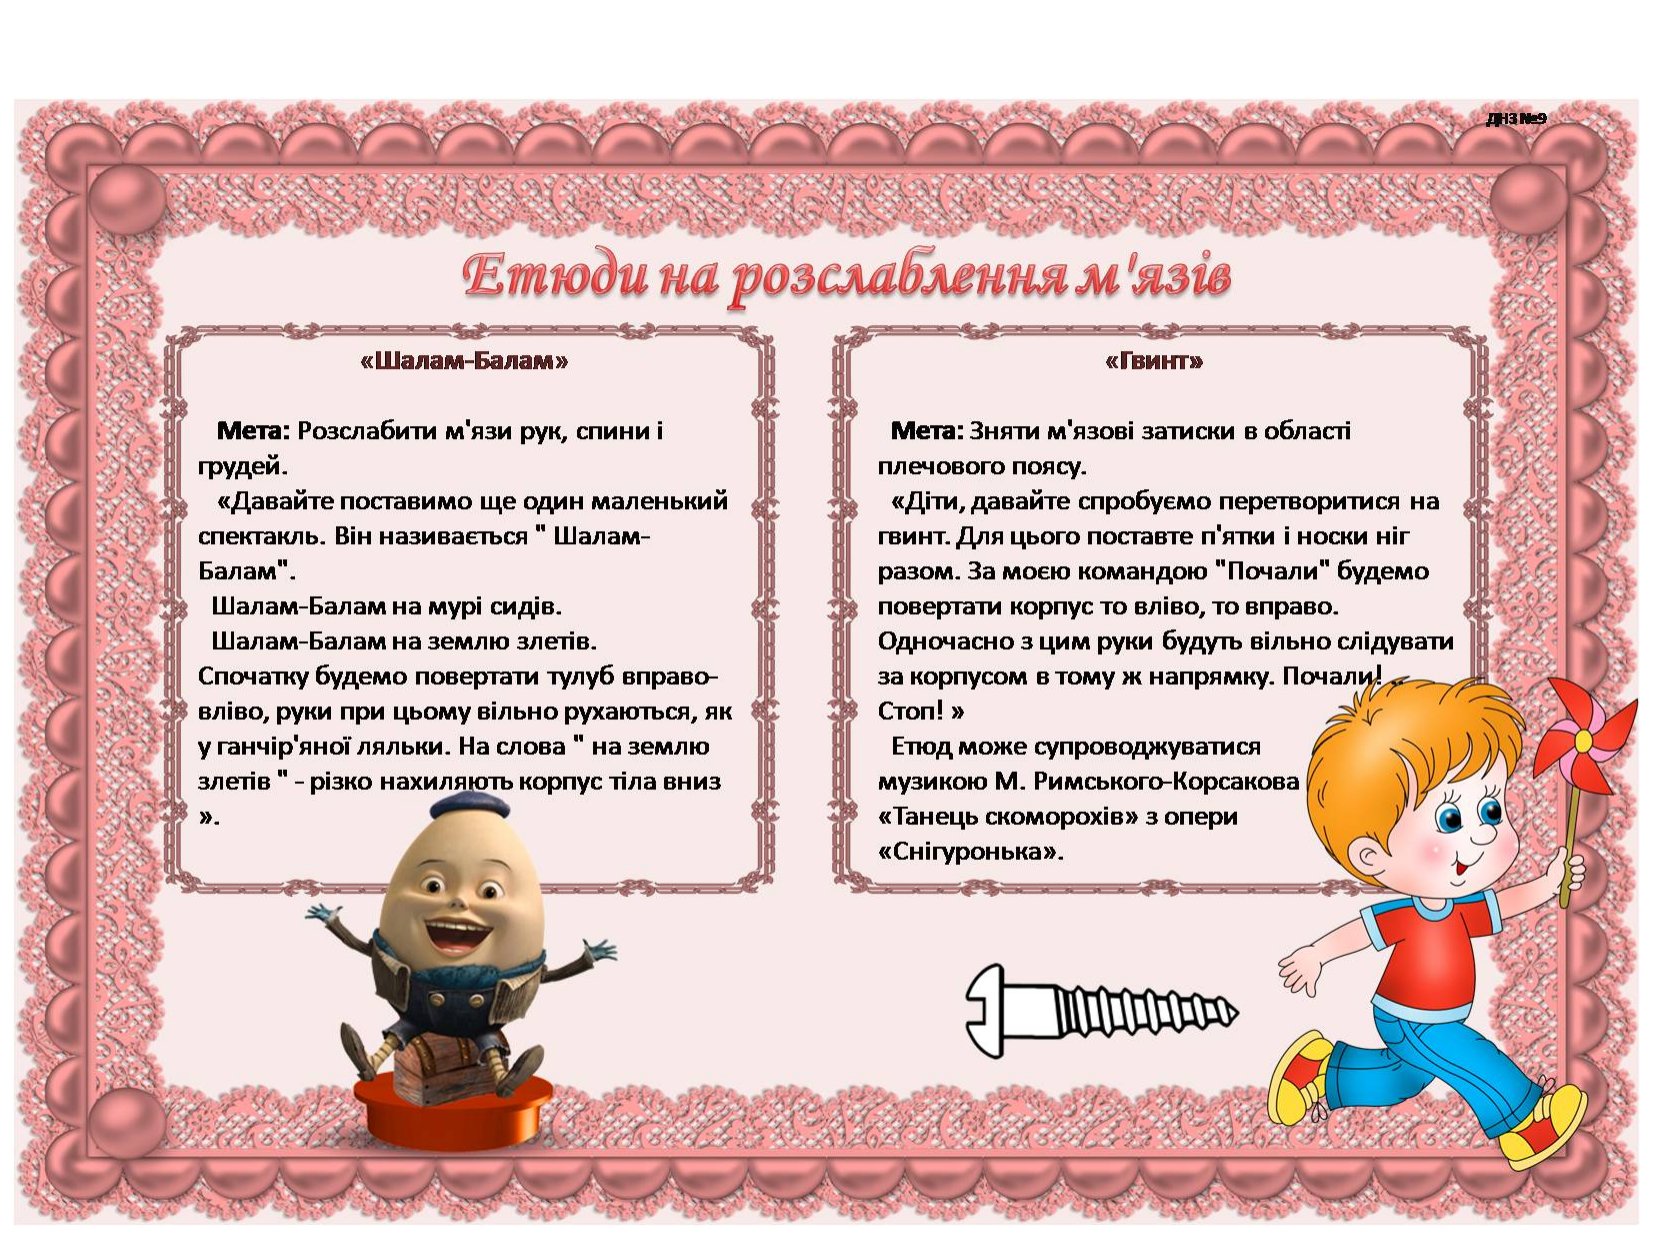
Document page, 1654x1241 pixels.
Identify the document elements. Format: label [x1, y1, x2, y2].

picture [12, 96, 1641, 1226]
